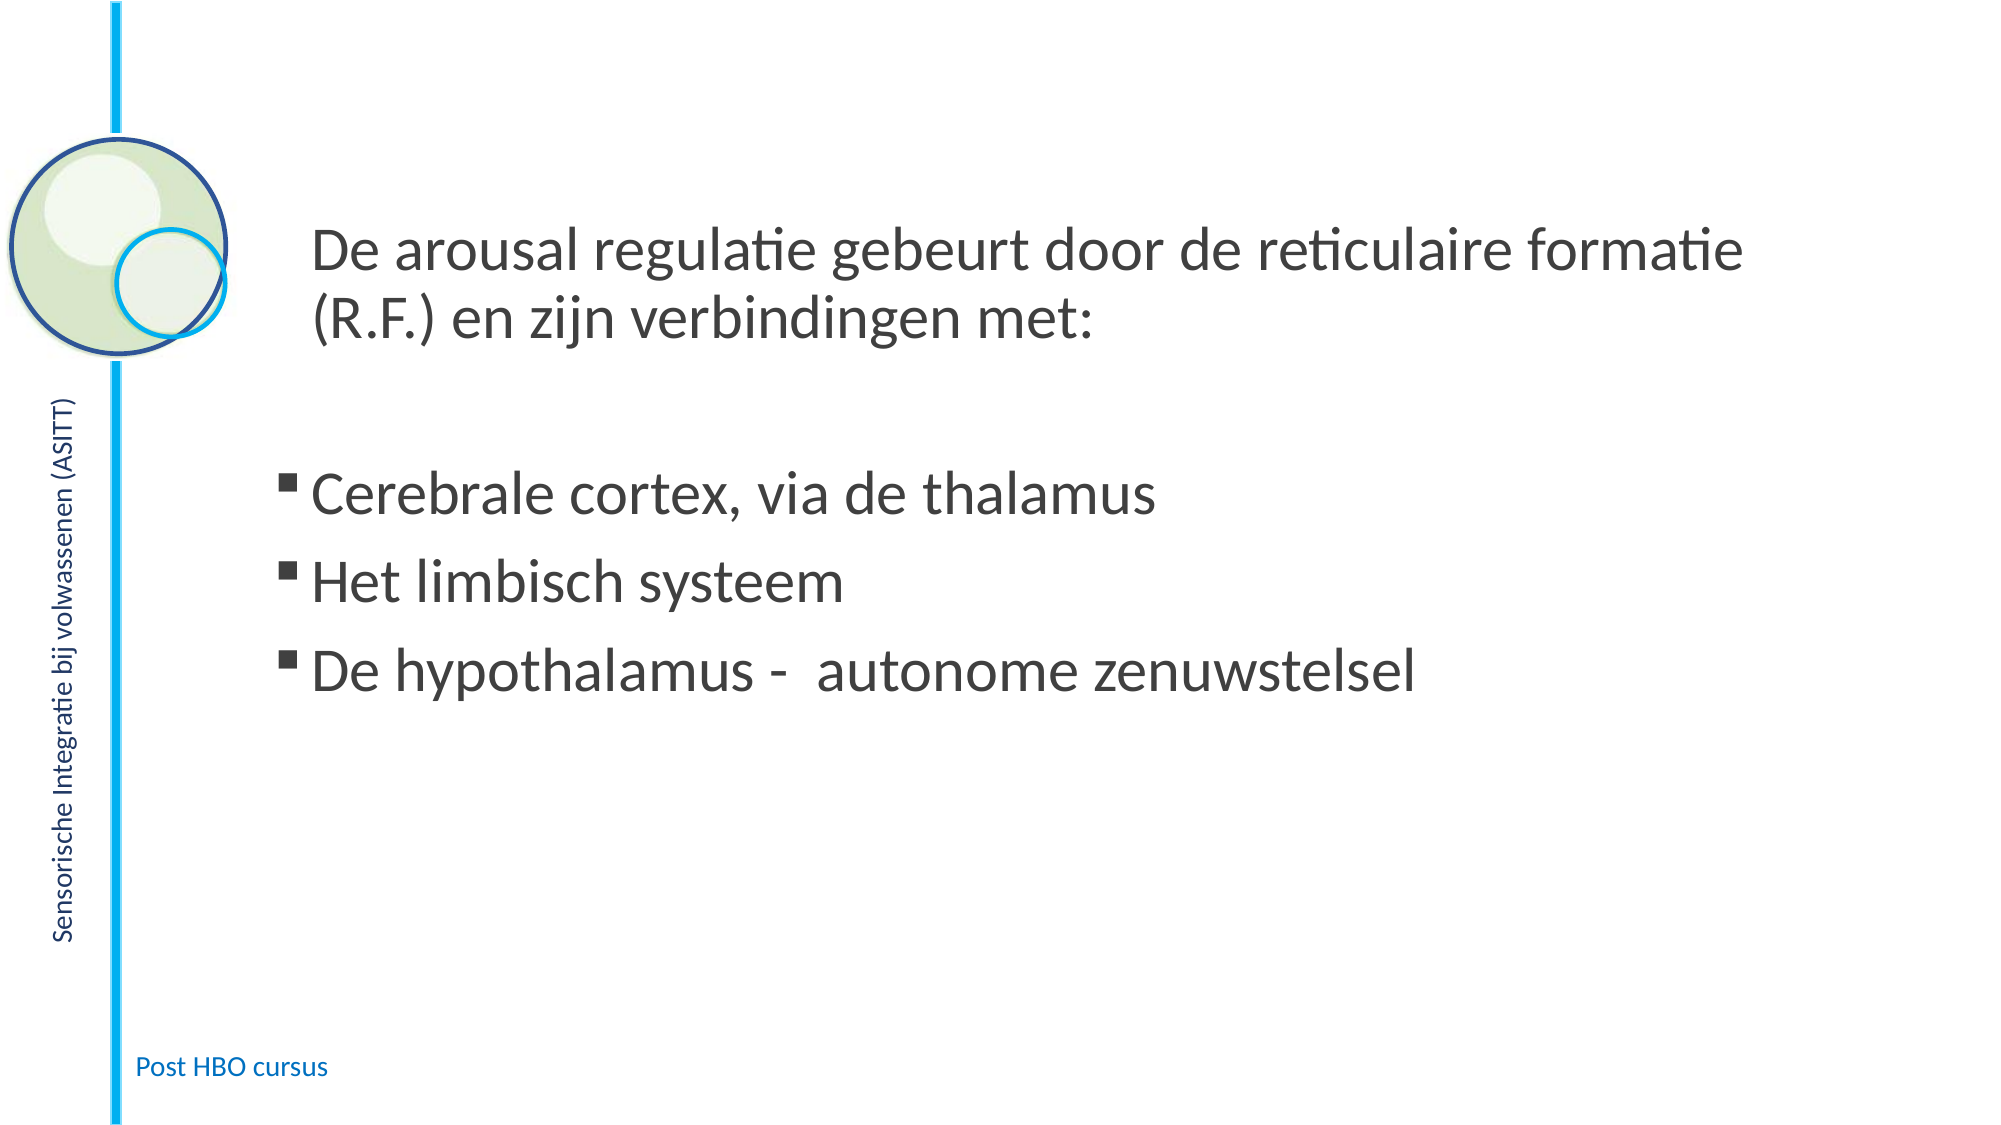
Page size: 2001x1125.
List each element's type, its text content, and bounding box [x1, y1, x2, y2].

picture [0, 133, 241, 361]
list De arousal regulatie gebeurt door de reticulaire formatie (R.F.) en zijn verbindingen met: Cerebrale cortex, via de thalamus Het limbisch systeem De hypothalamus - autonome zenuwstelsel [258, 120, 1863, 1014]
